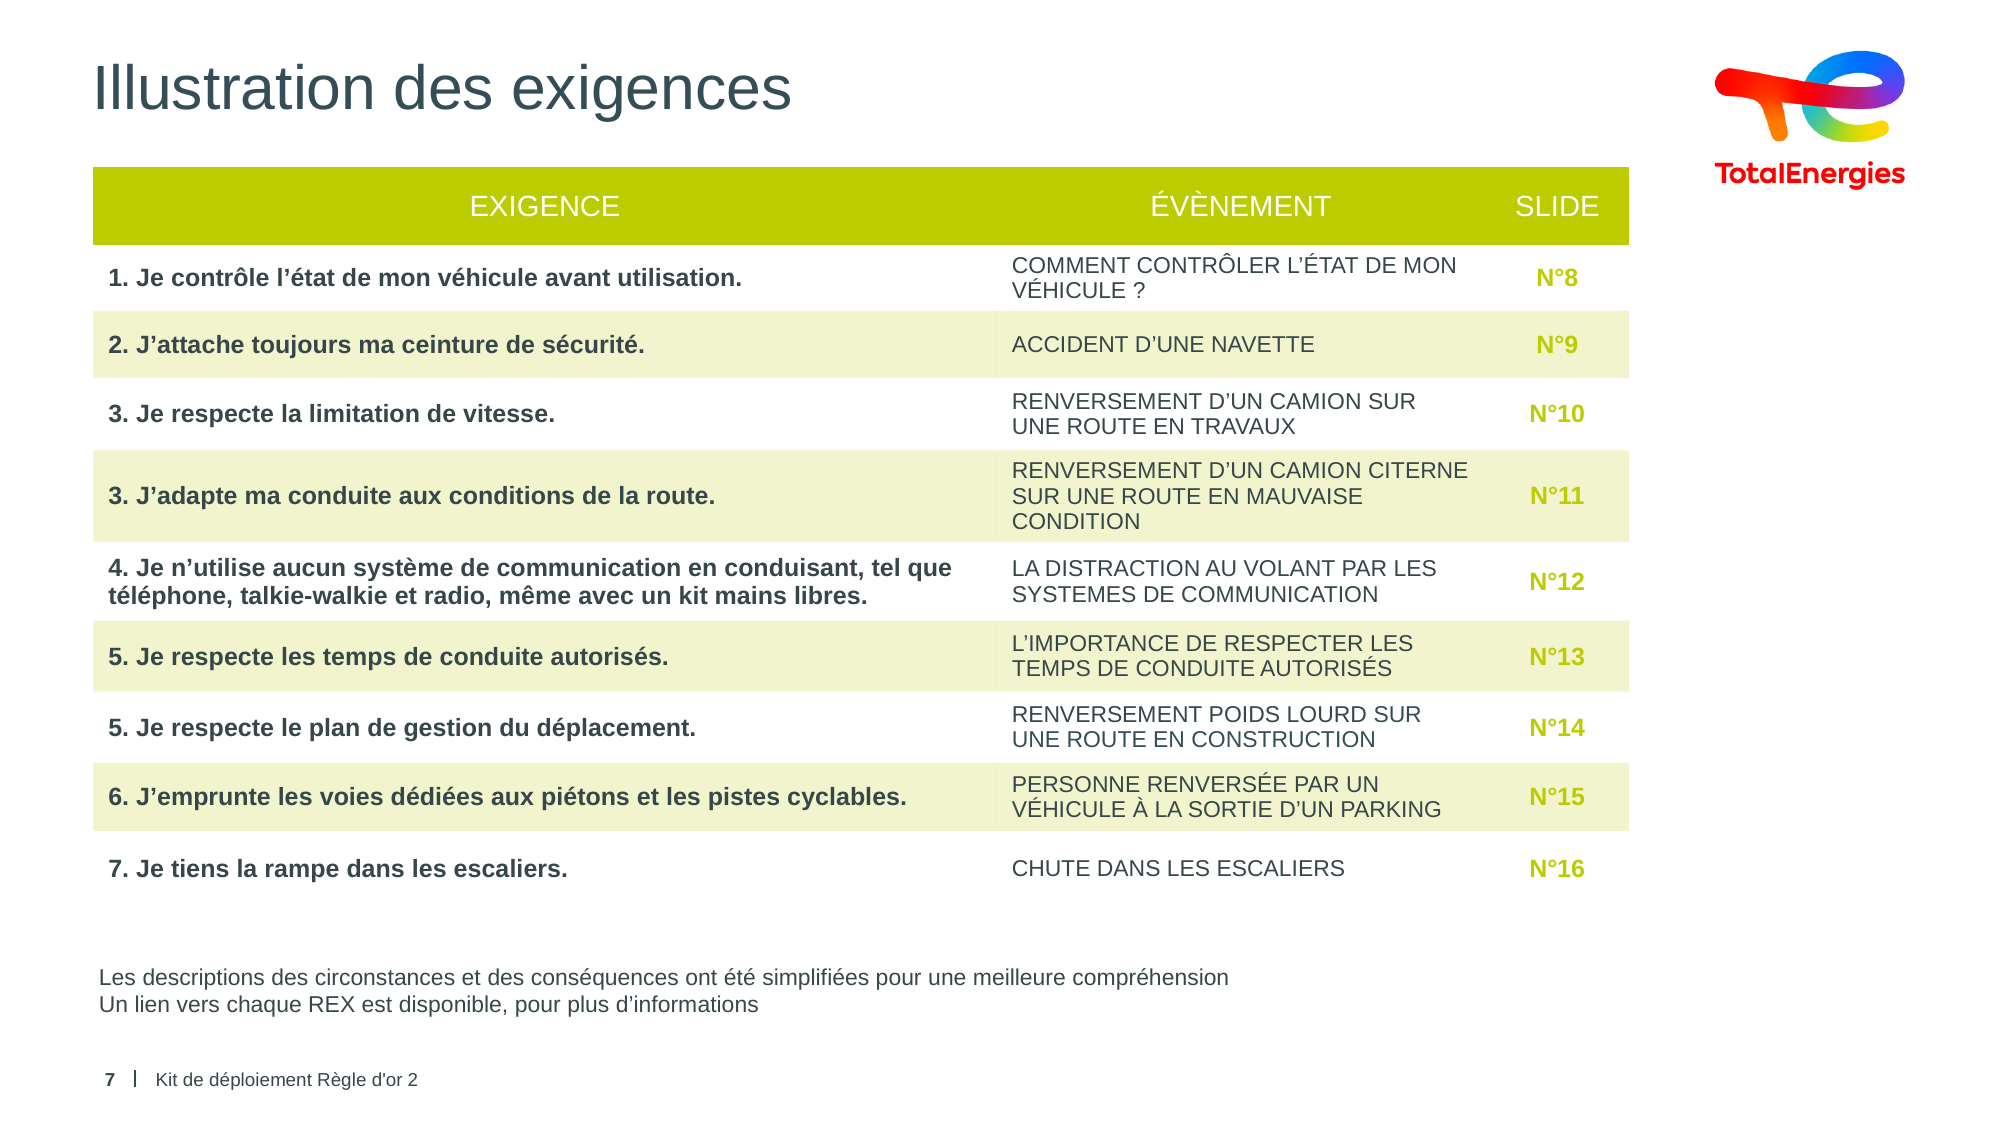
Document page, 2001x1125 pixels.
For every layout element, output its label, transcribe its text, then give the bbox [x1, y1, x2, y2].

table_cell 3. J’adapte ma conduite aux conditions de la route. [93, 450, 997, 542]
table_cell PERSONNE RENVERSÉE PAR UN VÉHICULE À LA SORTIE D’UN PARKING [997, 763, 1486, 831]
table_cell 5. Je respecte les temps de conduite autorisés. [93, 621, 997, 692]
table_cell N°10 [1486, 378, 1629, 450]
table_cell N°8 [1486, 245, 1629, 311]
text_box Les descriptions des circonstances et des conséquences ont été simplifiées pour une meilleure compréhension Un lien vers chaque REX est disponible, pour plus d’informations [99, 962, 1694, 1018]
title Illustration des exigences [77, 39, 1672, 206]
table_cell N°14 [1486, 692, 1629, 763]
table_cell LA DISTRACTION AU VOLANT PAR LES SYSTEMES DE COMMUNICATION [997, 542, 1486, 621]
table_cell N°16 [1486, 831, 1629, 906]
table_cell N°12 [1486, 542, 1629, 621]
table_cell N°9 [1486, 311, 1629, 378]
table_cell 4. Je n’utilise aucun système de communication en conduisant, tel que téléphone, talkie-walkie et radio, même avec un kit mains libres. [93, 542, 997, 621]
table_header SLIDE [1486, 206, 1629, 245]
table_cell ACCIDENT D’UNE NAVETTE [997, 311, 1486, 378]
table_cell CHUTE DANS LES ESCALIERS [997, 831, 1486, 906]
table_cell N°11 [1486, 450, 1629, 542]
table_cell 1. Je contrôle l’état de mon véhicule avant utilisation. [93, 245, 997, 311]
picture [1688, 24, 1931, 216]
table_cell RENVERSEMENT POIDS LOURD SUR UNE ROUTE EN CONSTRUCTION [997, 692, 1486, 763]
table_cell N°13 [1486, 621, 1629, 692]
table_cell 2. J’attache toujours ma ceinture de sécurité. [93, 311, 997, 378]
table_cell RENVERSEMENT D’UN CAMION SUR UNE ROUTE EN TRAVAUX [997, 378, 1486, 450]
table_cell N°15 [1486, 763, 1629, 831]
table_cell 7. Je tiens la rampe dans les escaliers. [93, 831, 997, 906]
table_cell 6. J’emprunte les voies dédiées aux piétons et les pistes cyclables. [93, 763, 997, 831]
footer Kit de déploiement Règle d'or 2 [140, 1058, 732, 1100]
table_cell RENVERSEMENT D’UN CAMION CITERNE SUR UNE ROUTE EN MAUVAISE CONDITION [997, 450, 1486, 542]
table_cell COMMENT CONTRÔLER L’ÉTAT DE MON VÉHICULE ? [997, 245, 1486, 311]
table_header ÉVÈNEMENT [997, 206, 1486, 245]
table_cell 5. Je respecte le plan de gestion du déplacement. [93, 692, 997, 763]
table_header EXIGENCE [93, 206, 997, 245]
slide_number 7 [35, 1058, 131, 1100]
table_cell L’IMPORTANCE DE RESPECTER LES TEMPS DE CONDUITE AUTORISÉS [997, 621, 1486, 692]
table_cell 3. Je respecte la limitation de vitesse. [93, 378, 997, 450]
